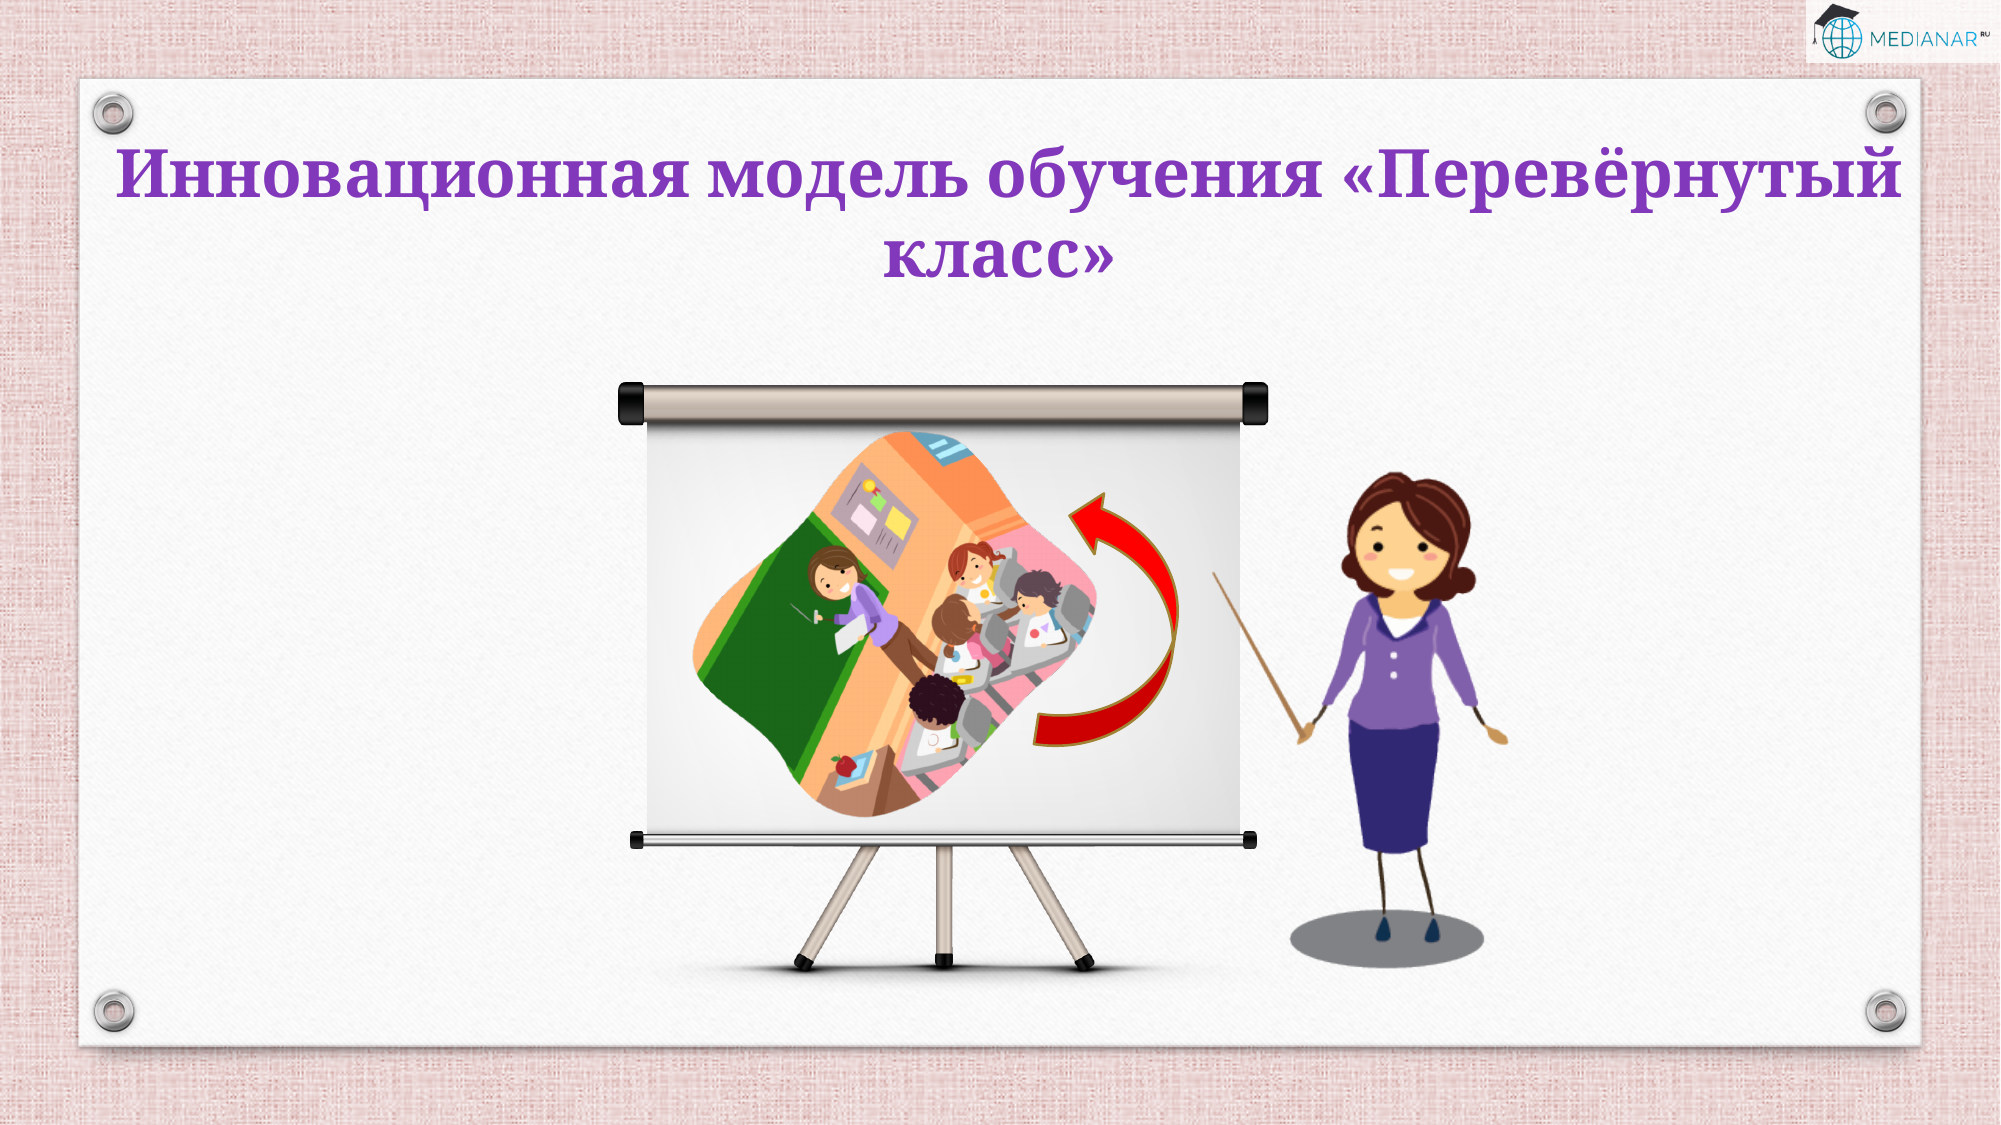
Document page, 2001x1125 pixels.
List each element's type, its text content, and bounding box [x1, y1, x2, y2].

picture [0, 0, 2000, 1125]
title Инновационная модель обучения «Перевёрнутый класс» [94, 85, 1924, 336]
